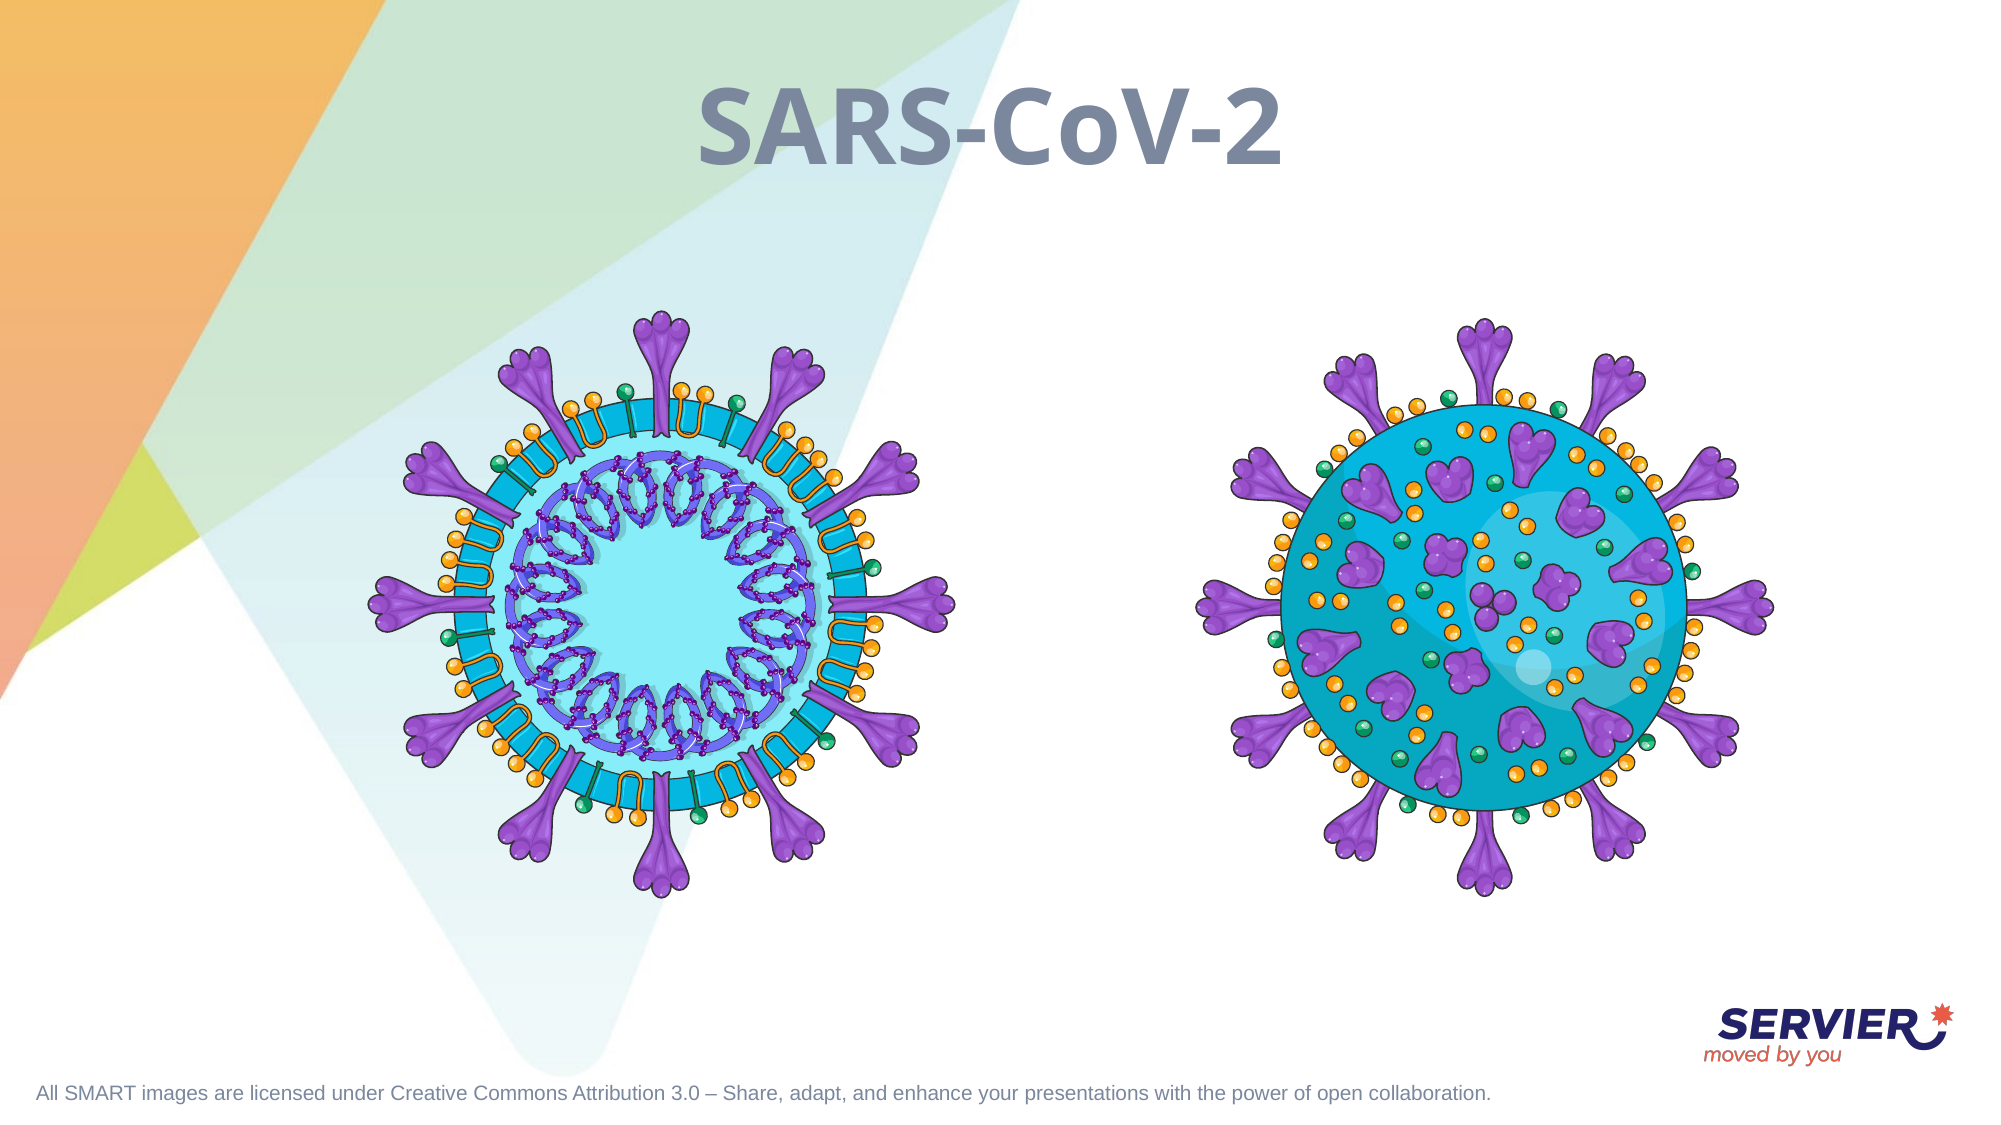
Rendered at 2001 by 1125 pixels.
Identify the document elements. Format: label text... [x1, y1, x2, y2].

title SARS-CoV-2 [54, 12, 1926, 232]
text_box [367, 310, 956, 899]
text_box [1195, 318, 1774, 897]
picture [0, 0, 2001, 1125]
